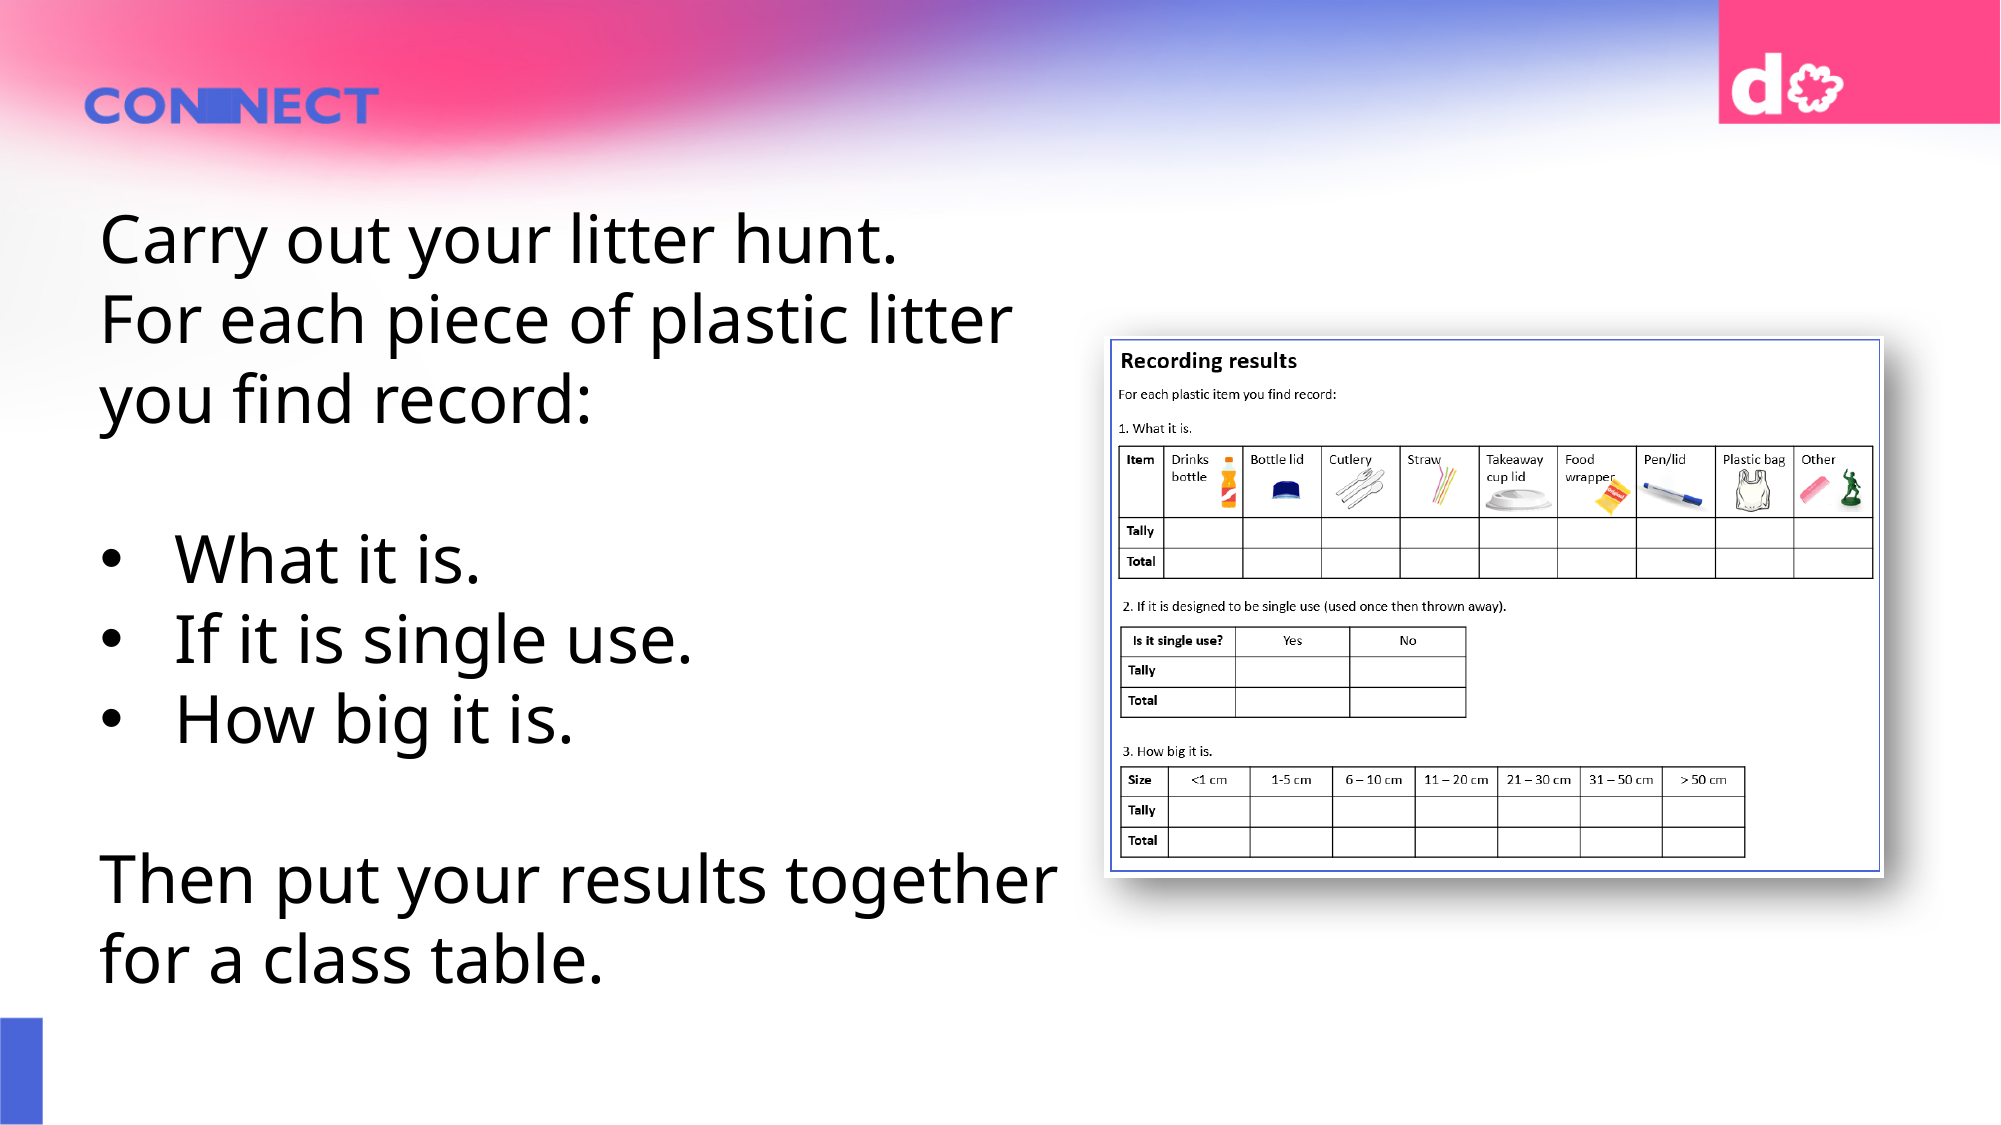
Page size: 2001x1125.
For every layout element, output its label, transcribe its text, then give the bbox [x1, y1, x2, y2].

text_box Carry out your litter hunt. For each piece of plastic litter you find record: What it is. If it is single use. How big it is. Then put your results together for a class table. [85, 189, 1082, 1085]
picture [0, 0, 2001, 1125]
